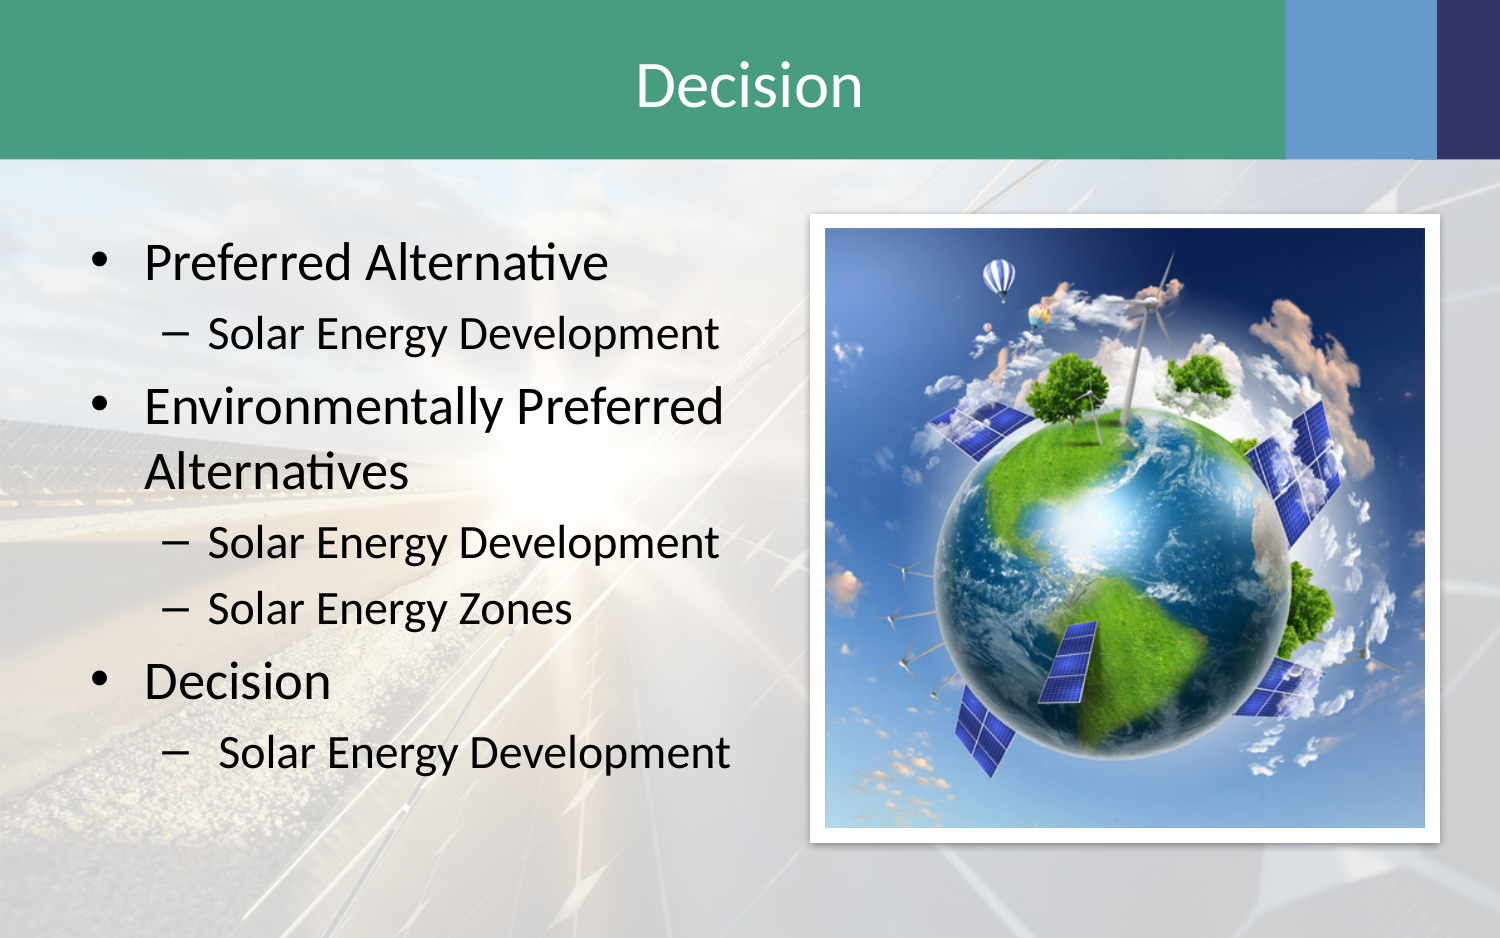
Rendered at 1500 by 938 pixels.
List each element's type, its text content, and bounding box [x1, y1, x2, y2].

picture [0, 160, 1500, 938]
list Preferred Alternative Solar Energy Development Environmentally Preferred Alternatives Solar Energy Development Solar Energy Zones Decision Solar Energy Development [75, 218, 750, 894]
title Decision [75, 18, 1425, 144]
